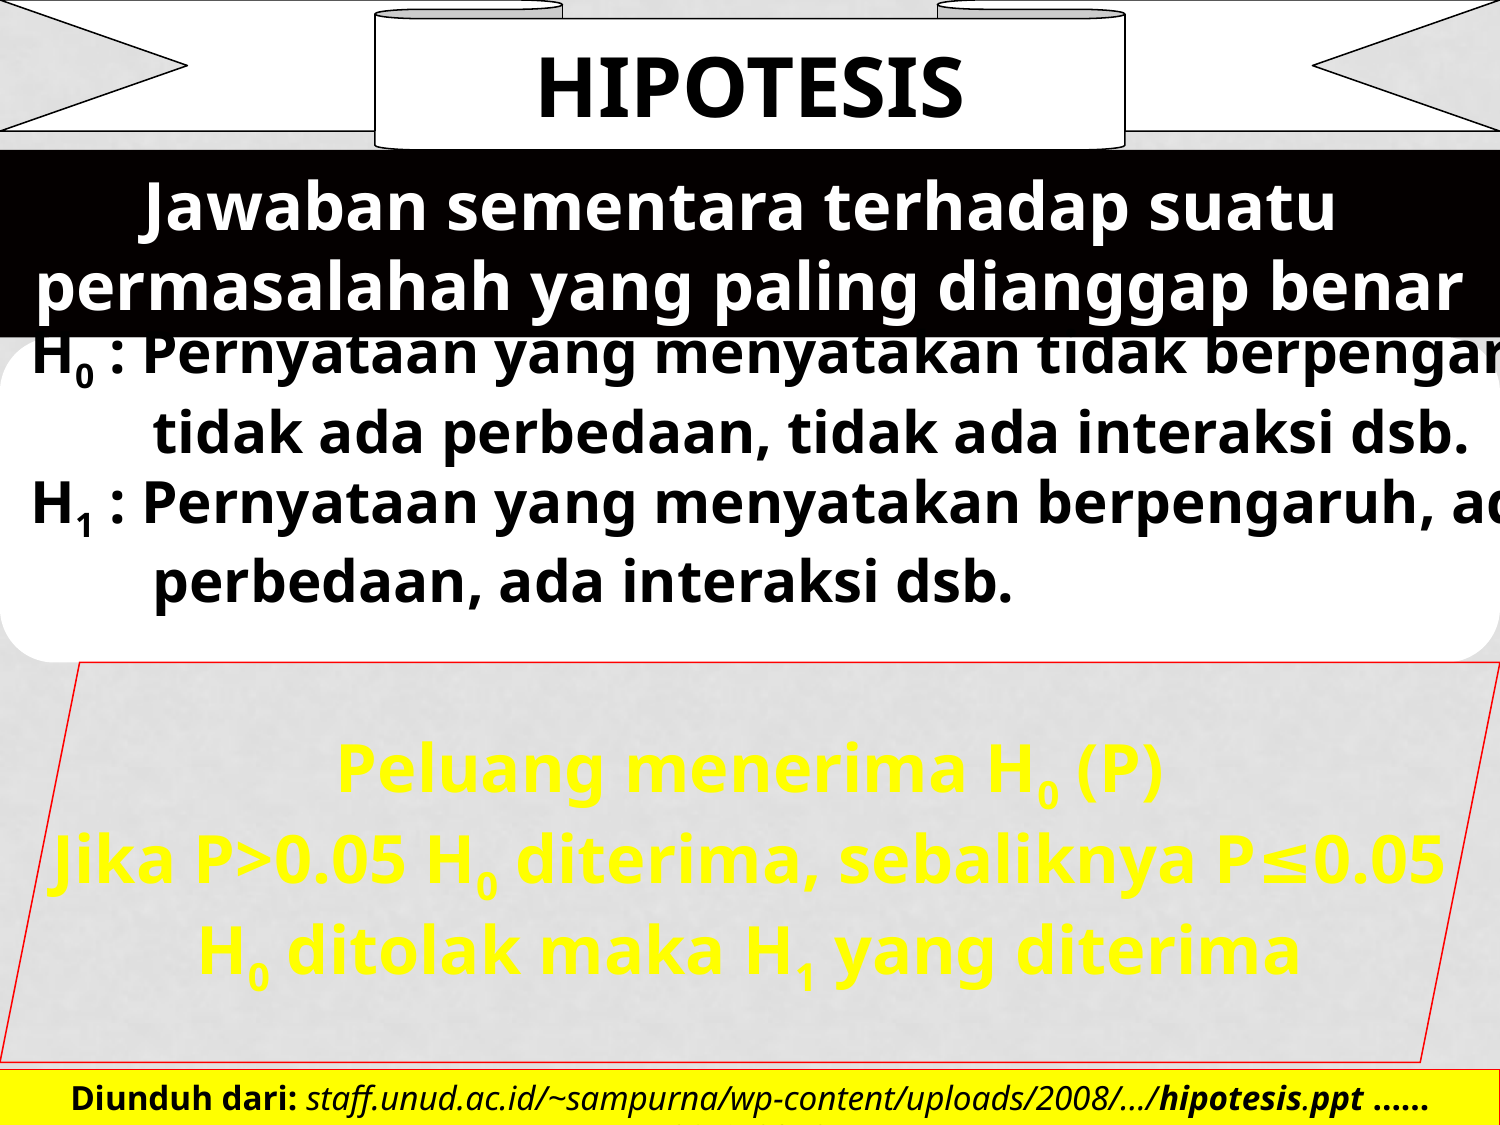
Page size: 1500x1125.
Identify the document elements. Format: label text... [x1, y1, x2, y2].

text_box H0 : Pernyataan yang menyatakan tidak berpengaruh, tidak ada perbedaan, tidak ada interaksi dsb. H1 : Pernyataan yang menyatakan berpengaruh, ada perbedaan, ada interaksi dsb. [0, 337, 1500, 663]
text_box Peluang menerima H0 (P) Jika P>0.05 H0 diterima, sebaliknya P≤0.05 H0 ditolak maka H1 yang diterima [0, 662, 1500, 1063]
text_box Jawaban sementara terhadap suatu permasalahah yang paling dianggap benar [0, 149, 1500, 338]
text_box HIPOTESIS [0, 0, 1500, 149]
text_box Diunduh dari: staff.unud.ac.id/~sampurna/wp-content/uploads/2008/.../hipotesis.ppt …… 28/9/2012 [0, 1069, 1500, 1125]
